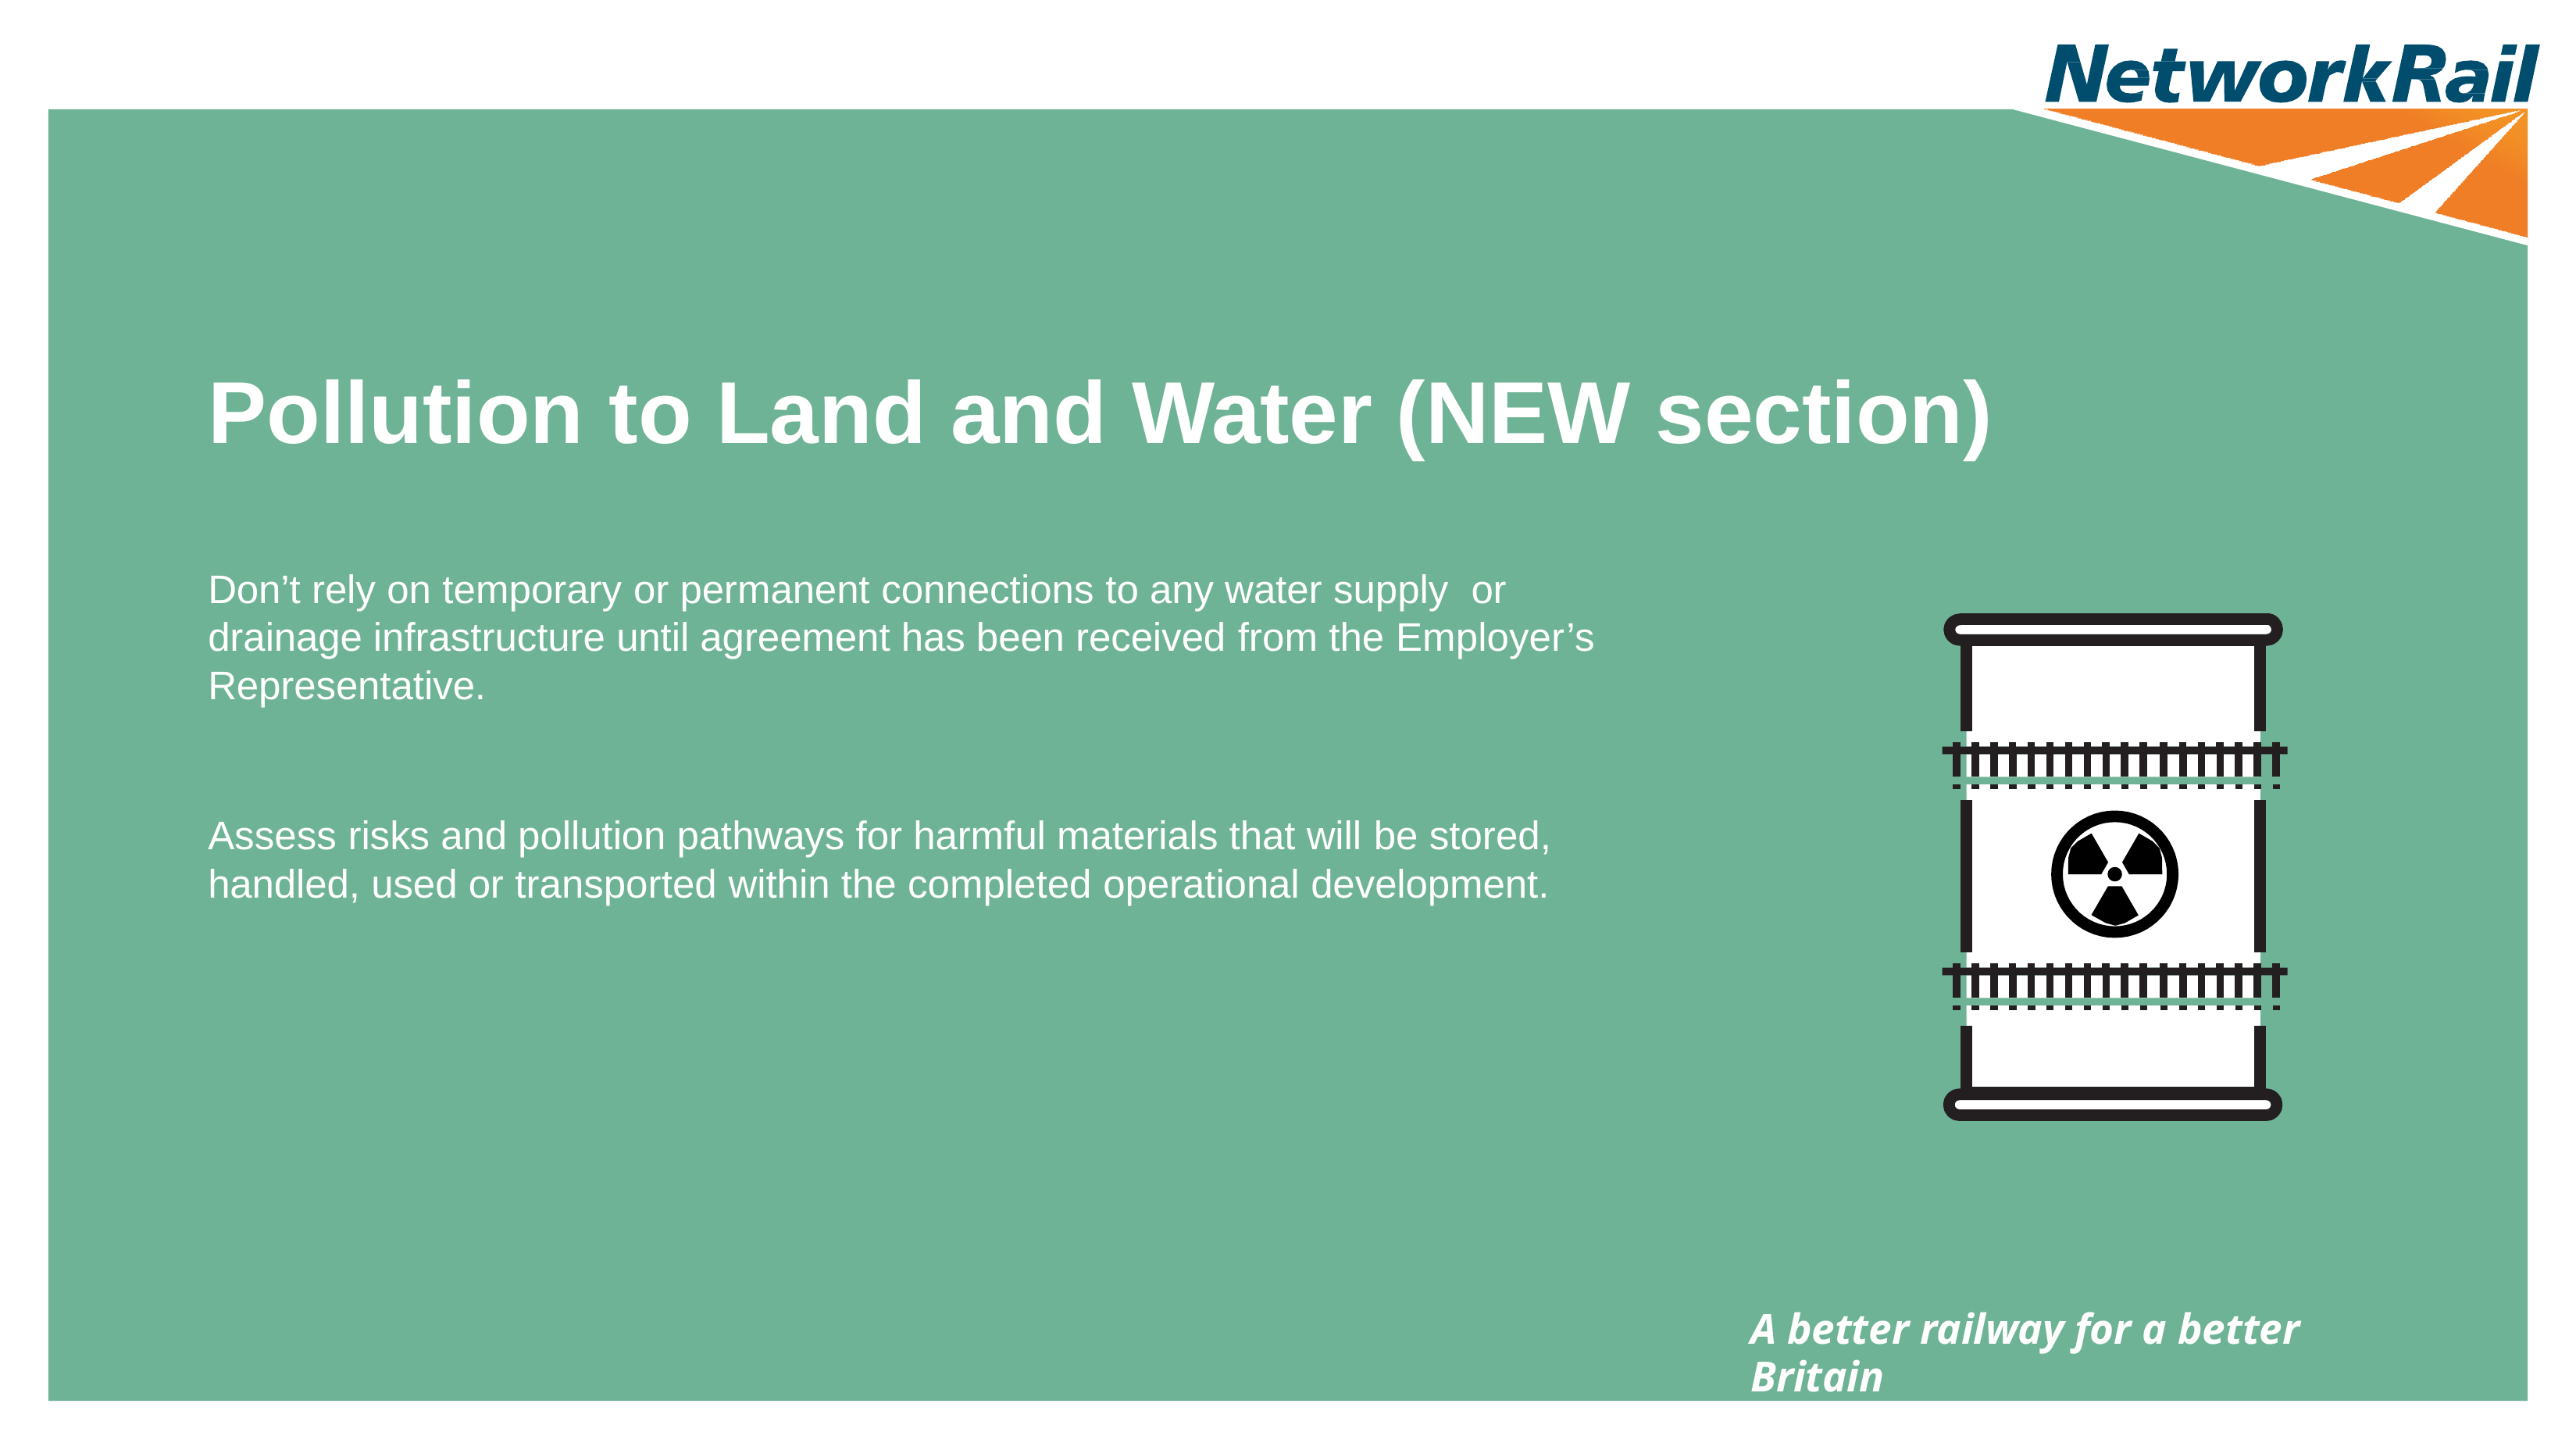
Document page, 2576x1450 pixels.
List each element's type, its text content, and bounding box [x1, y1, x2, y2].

text_box [48, 109, 2528, 1402]
footer A better railway for a better Britain [1749, 1305, 2430, 1450]
text_box Pollution to Land and Water (NEW section) Don’t rely on temporary or permanent connections to any water supply or drainage infrastructure until agreement has been received from the Employer’s Representative. Assess risks and pollution pathways for harmful materials that will be stored, handled, used or transported within the completed operational development. [206, 327, 2064, 906]
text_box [1942, 619, 2288, 1116]
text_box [2010, 44, 2541, 246]
